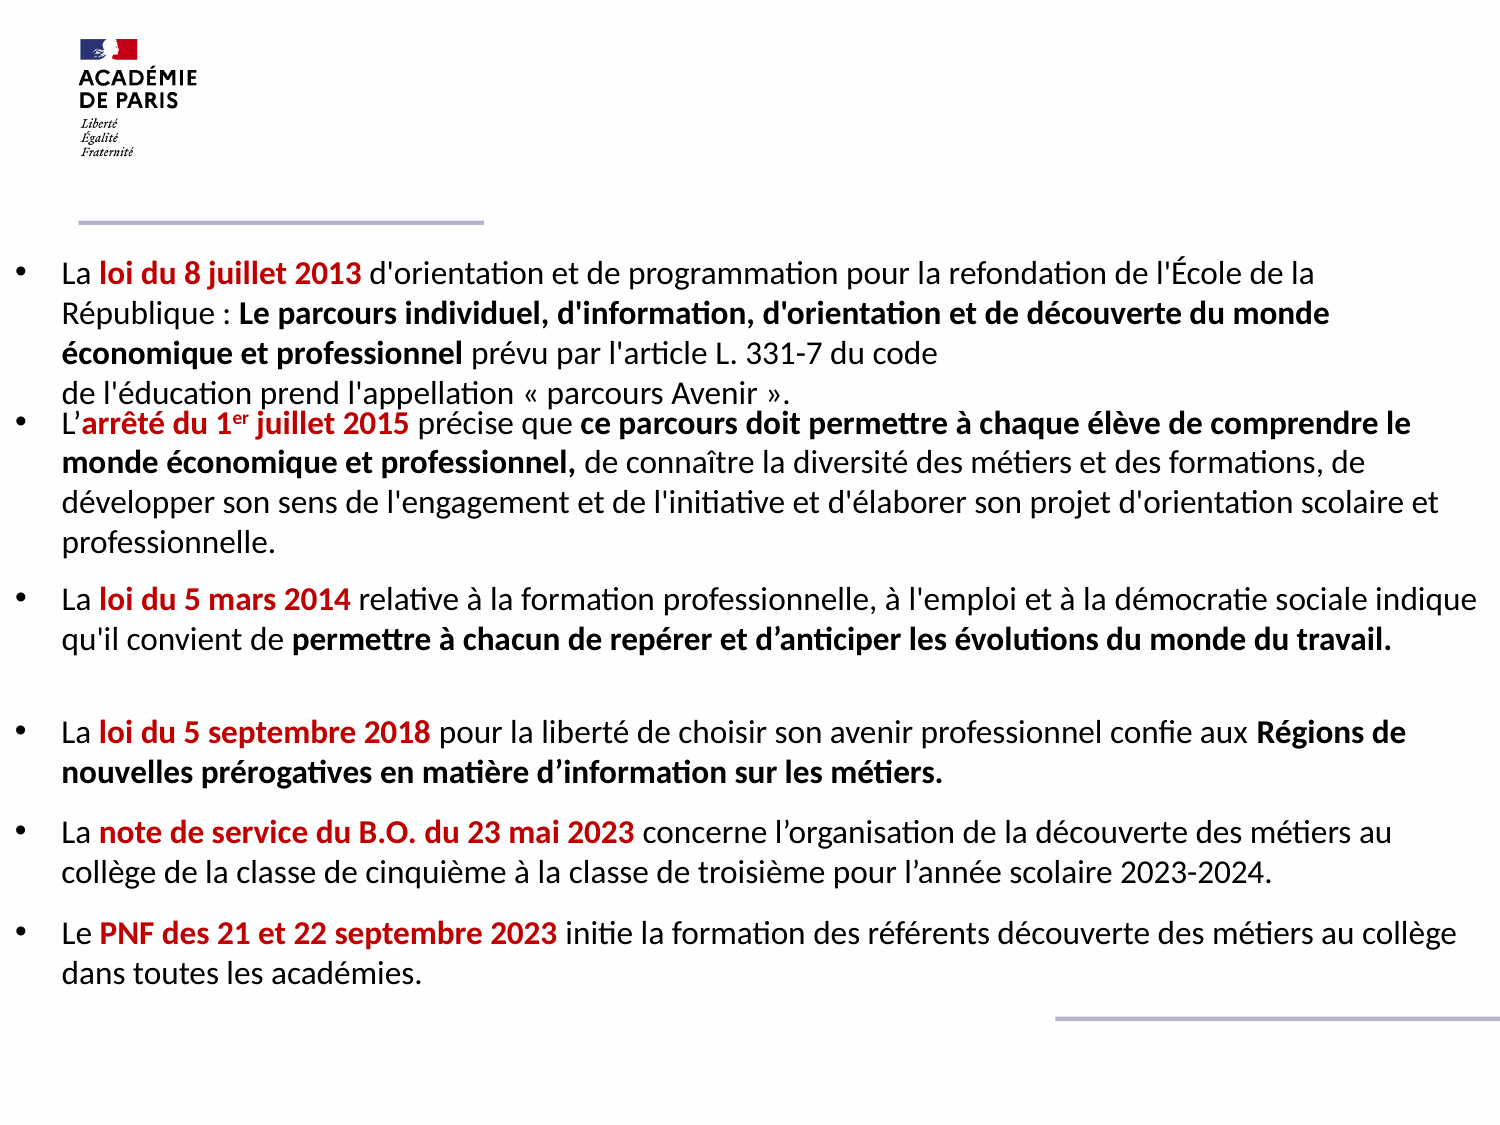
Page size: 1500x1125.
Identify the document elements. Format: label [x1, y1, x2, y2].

text_box [0, 243, 1500, 1000]
picture [0, 0, 1500, 243]
picture [0, 1000, 1500, 1125]
